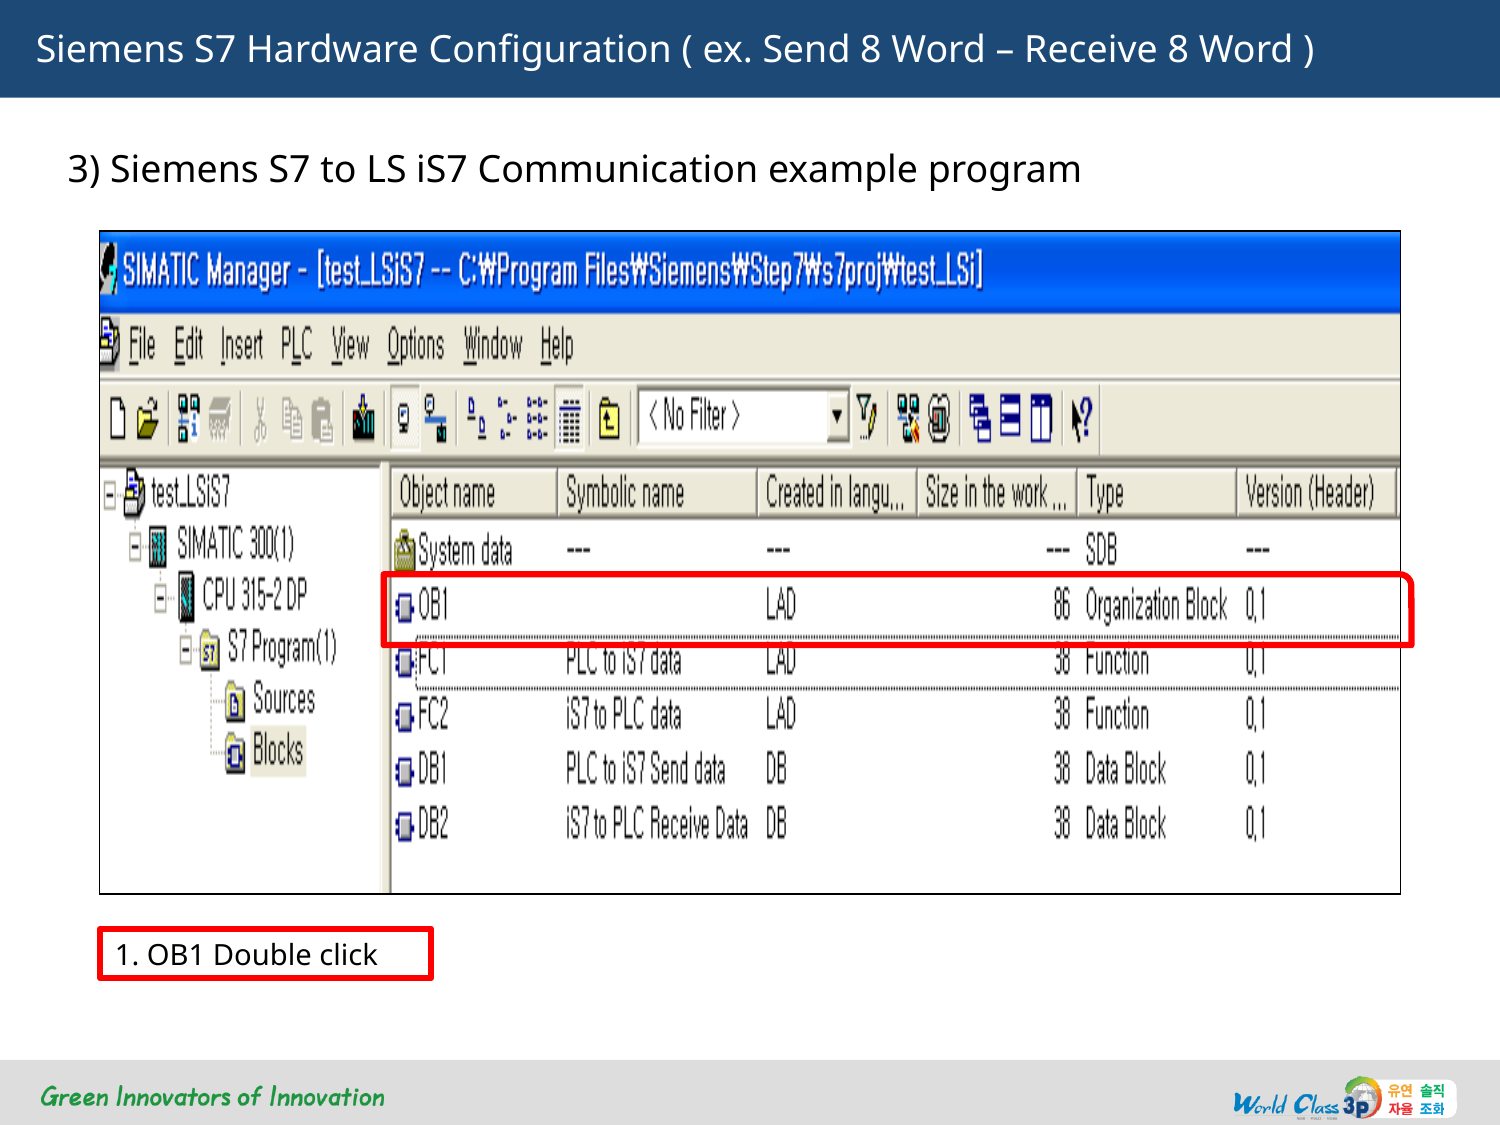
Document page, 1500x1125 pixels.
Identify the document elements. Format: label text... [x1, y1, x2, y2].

text_box 3) Siemens S7 to LS iS7 Communication example program [53, 137, 1164, 197]
picture [1388, 1084, 1444, 1115]
picture [41, 1085, 384, 1106]
text_box 1. OB1 Double click [100, 928, 432, 979]
picture [100, 231, 1400, 894]
text_box [1404, 575, 1412, 646]
picture [1234, 1076, 1382, 1120]
text_box Siemens S7 Hardware Configuration ( ex. Send 8 Word – Receive 8 Word ) [21, 26, 1459, 78]
